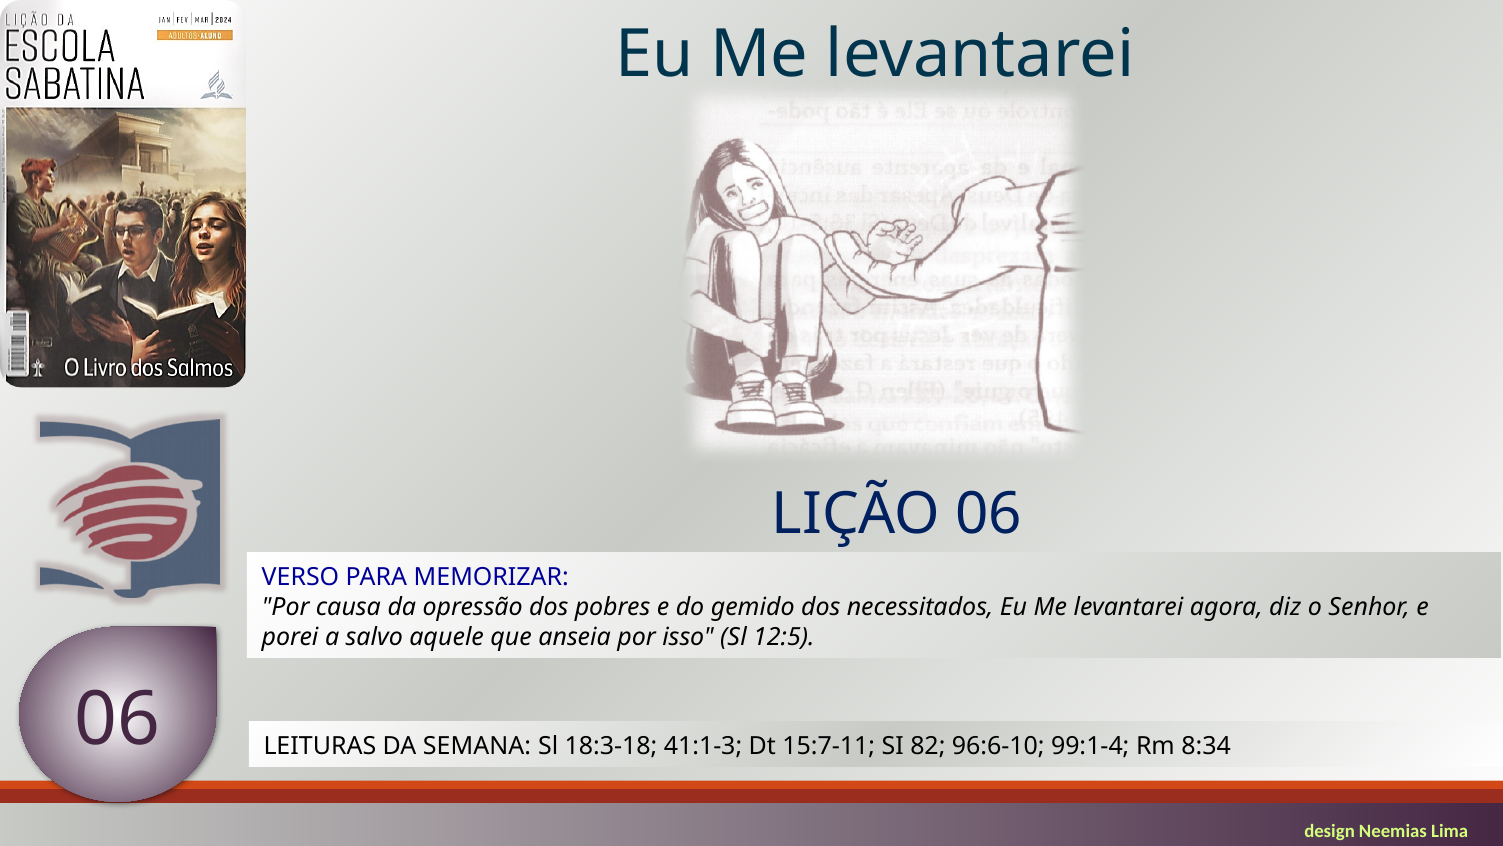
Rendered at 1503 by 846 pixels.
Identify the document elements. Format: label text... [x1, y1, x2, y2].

text_box LEITURAS DA SEMANA: Sl 18:3-18; 41:1-3; Dt 15:7-11; SI 82; 96:6-10; 99:1-4; Rm 8:34 [248, 721, 1503, 767]
text_box Eu Me levantarei [254, 2, 1503, 97]
text_box [0, 802, 1503, 846]
picture [40, 418, 221, 599]
picture [0, 0, 247, 388]
picture [676, 78, 1089, 467]
text_box VERSO PARA MEMORIZAR: "Por causa da opressão dos pobres e do gemido dos necessitados, Eu Me levantarei agora, diz o Senhor, e porei a salvo aquele que anseia por isso" (Sl 12:5). [246, 552, 1501, 658]
text_box 06 [19, 626, 217, 802]
text_box LIÇÃO 06 [555, 467, 1238, 553]
text_box design Neemias Lima [1252, 819, 1484, 840]
